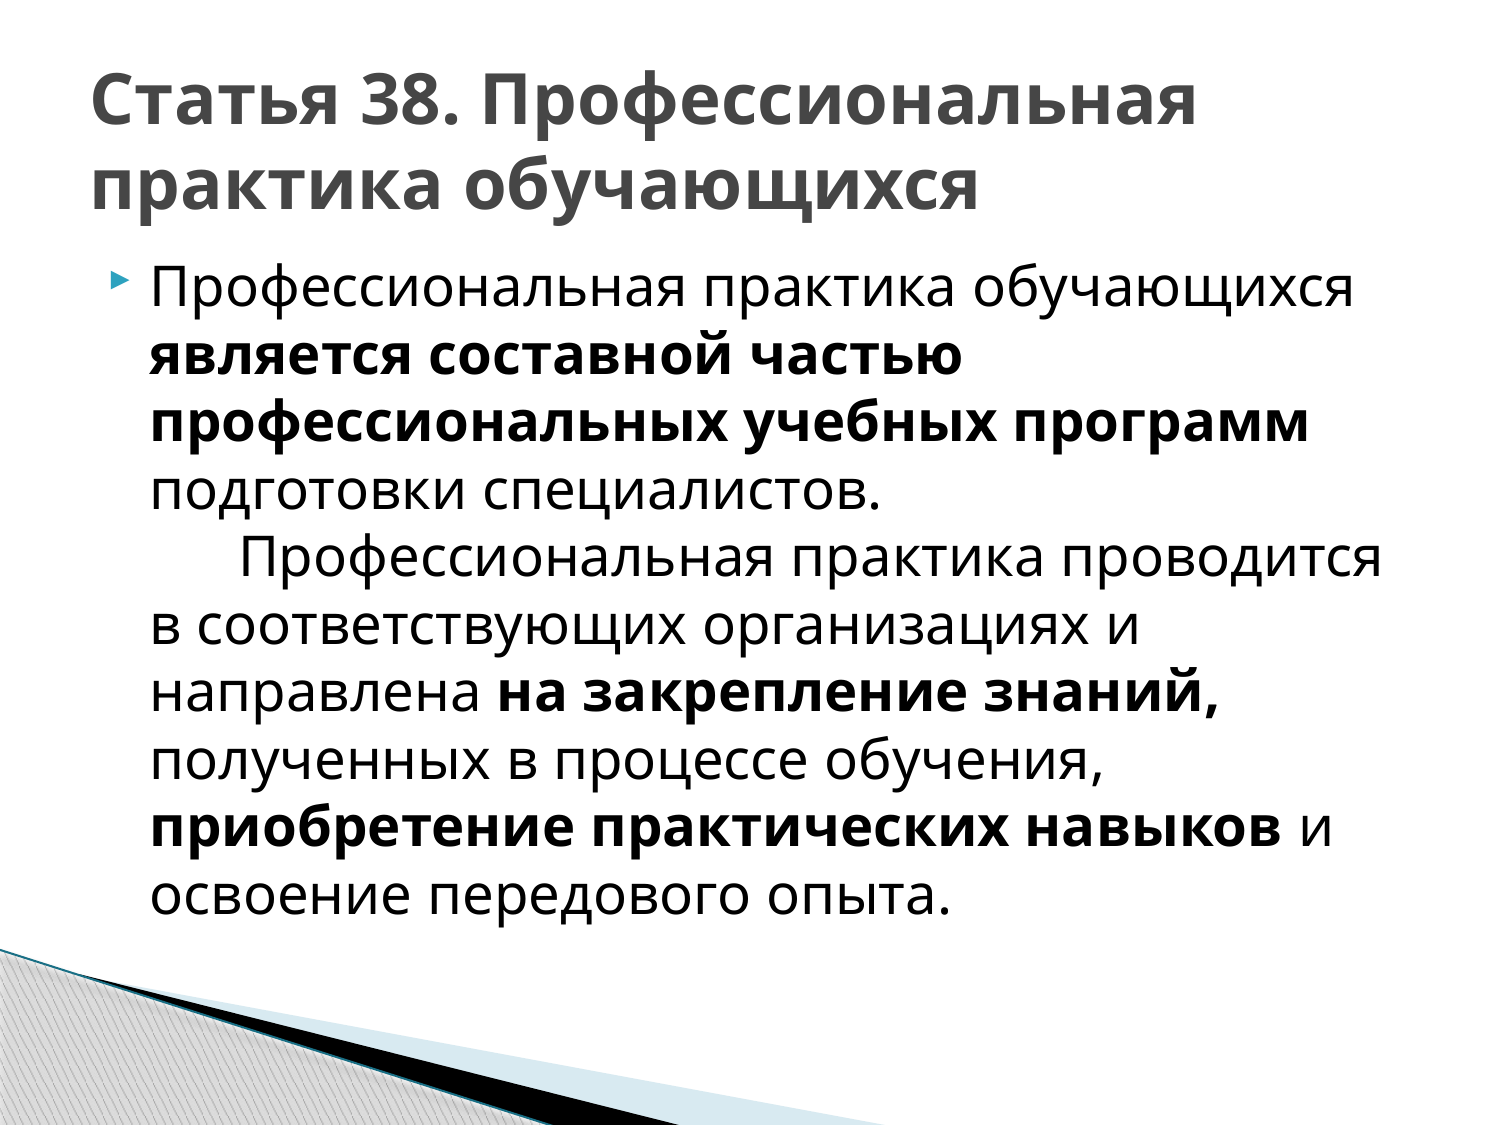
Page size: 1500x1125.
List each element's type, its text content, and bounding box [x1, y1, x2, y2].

title Статья 38. Профессиональная практика обучающихся [75, 45, 1425, 233]
list Профессиональная практика обучающихся является составной частью профессиональных учебных программ подготовки специалистов. Профессиональная практика проводится в соответствующих организациях и направлена на закрепление знаний, полученных в процессе обучения, приобретение практических навыков и освоение передового опыта. [75, 243, 1425, 986]
